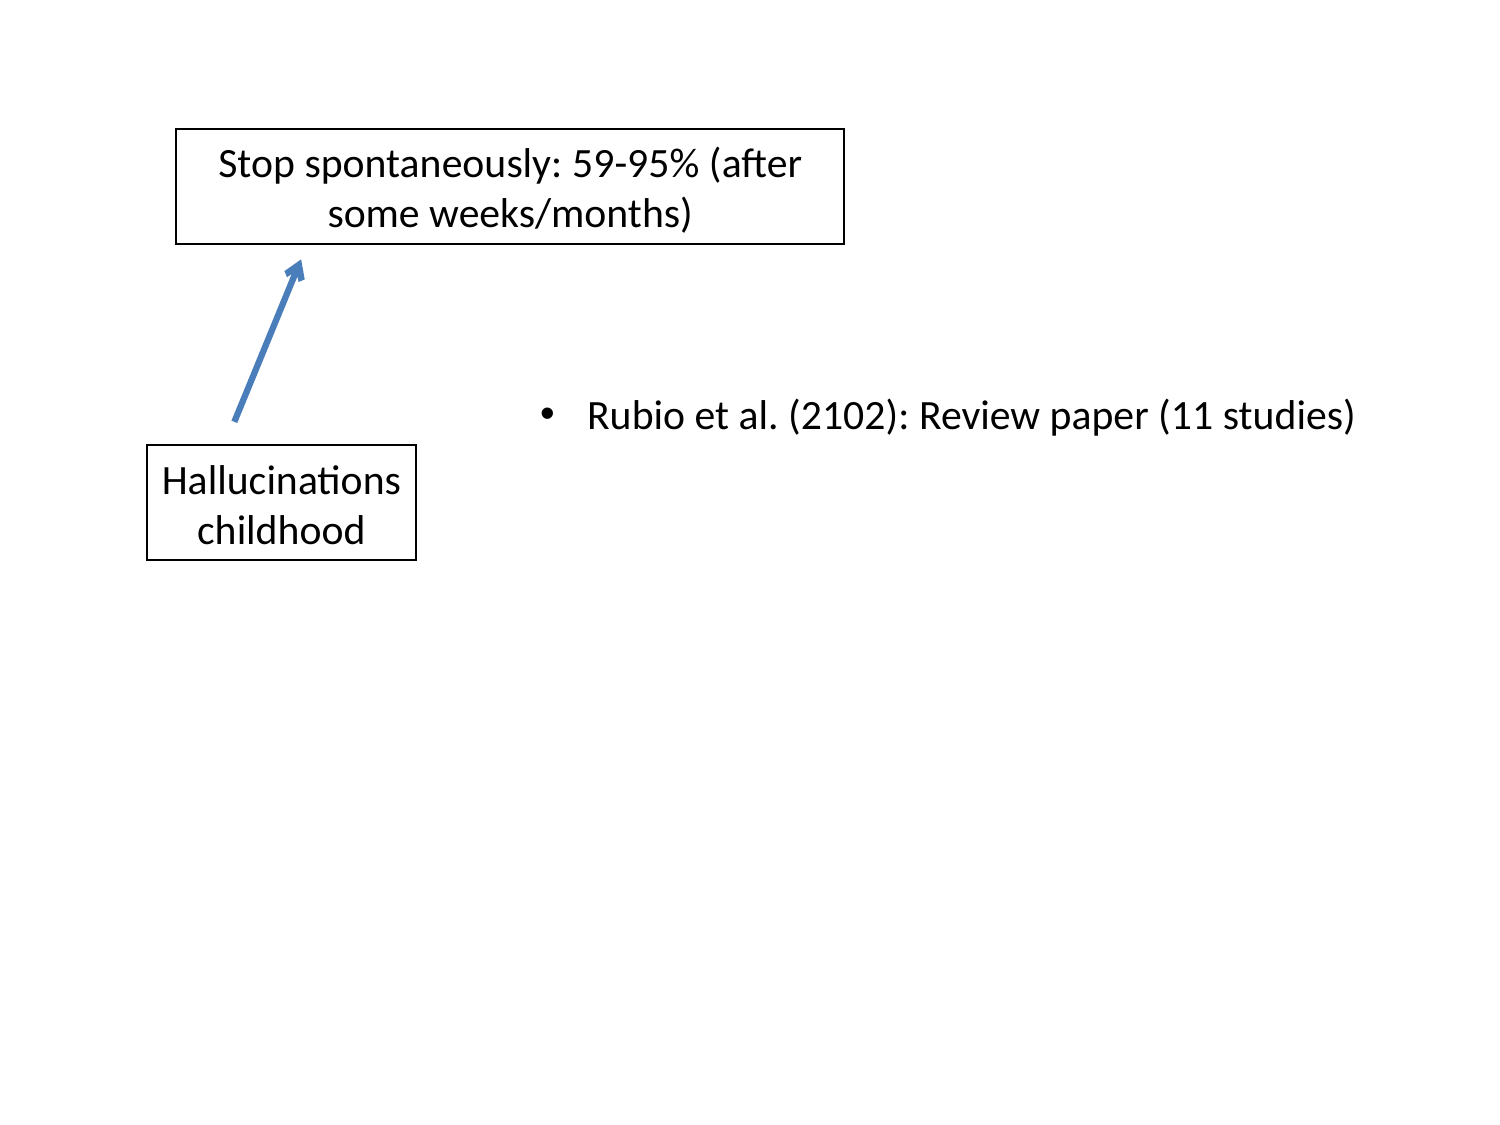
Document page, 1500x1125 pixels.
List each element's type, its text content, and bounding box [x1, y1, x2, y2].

text_box Stop spontaneously: 59-95% (after some weeks/months) [175, 128, 845, 244]
text_box Rubio et al. (2102): Review paper (11 studies) [525, 361, 1376, 516]
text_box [234, 259, 302, 423]
text_box Hallucinations childhood [146, 445, 416, 561]
